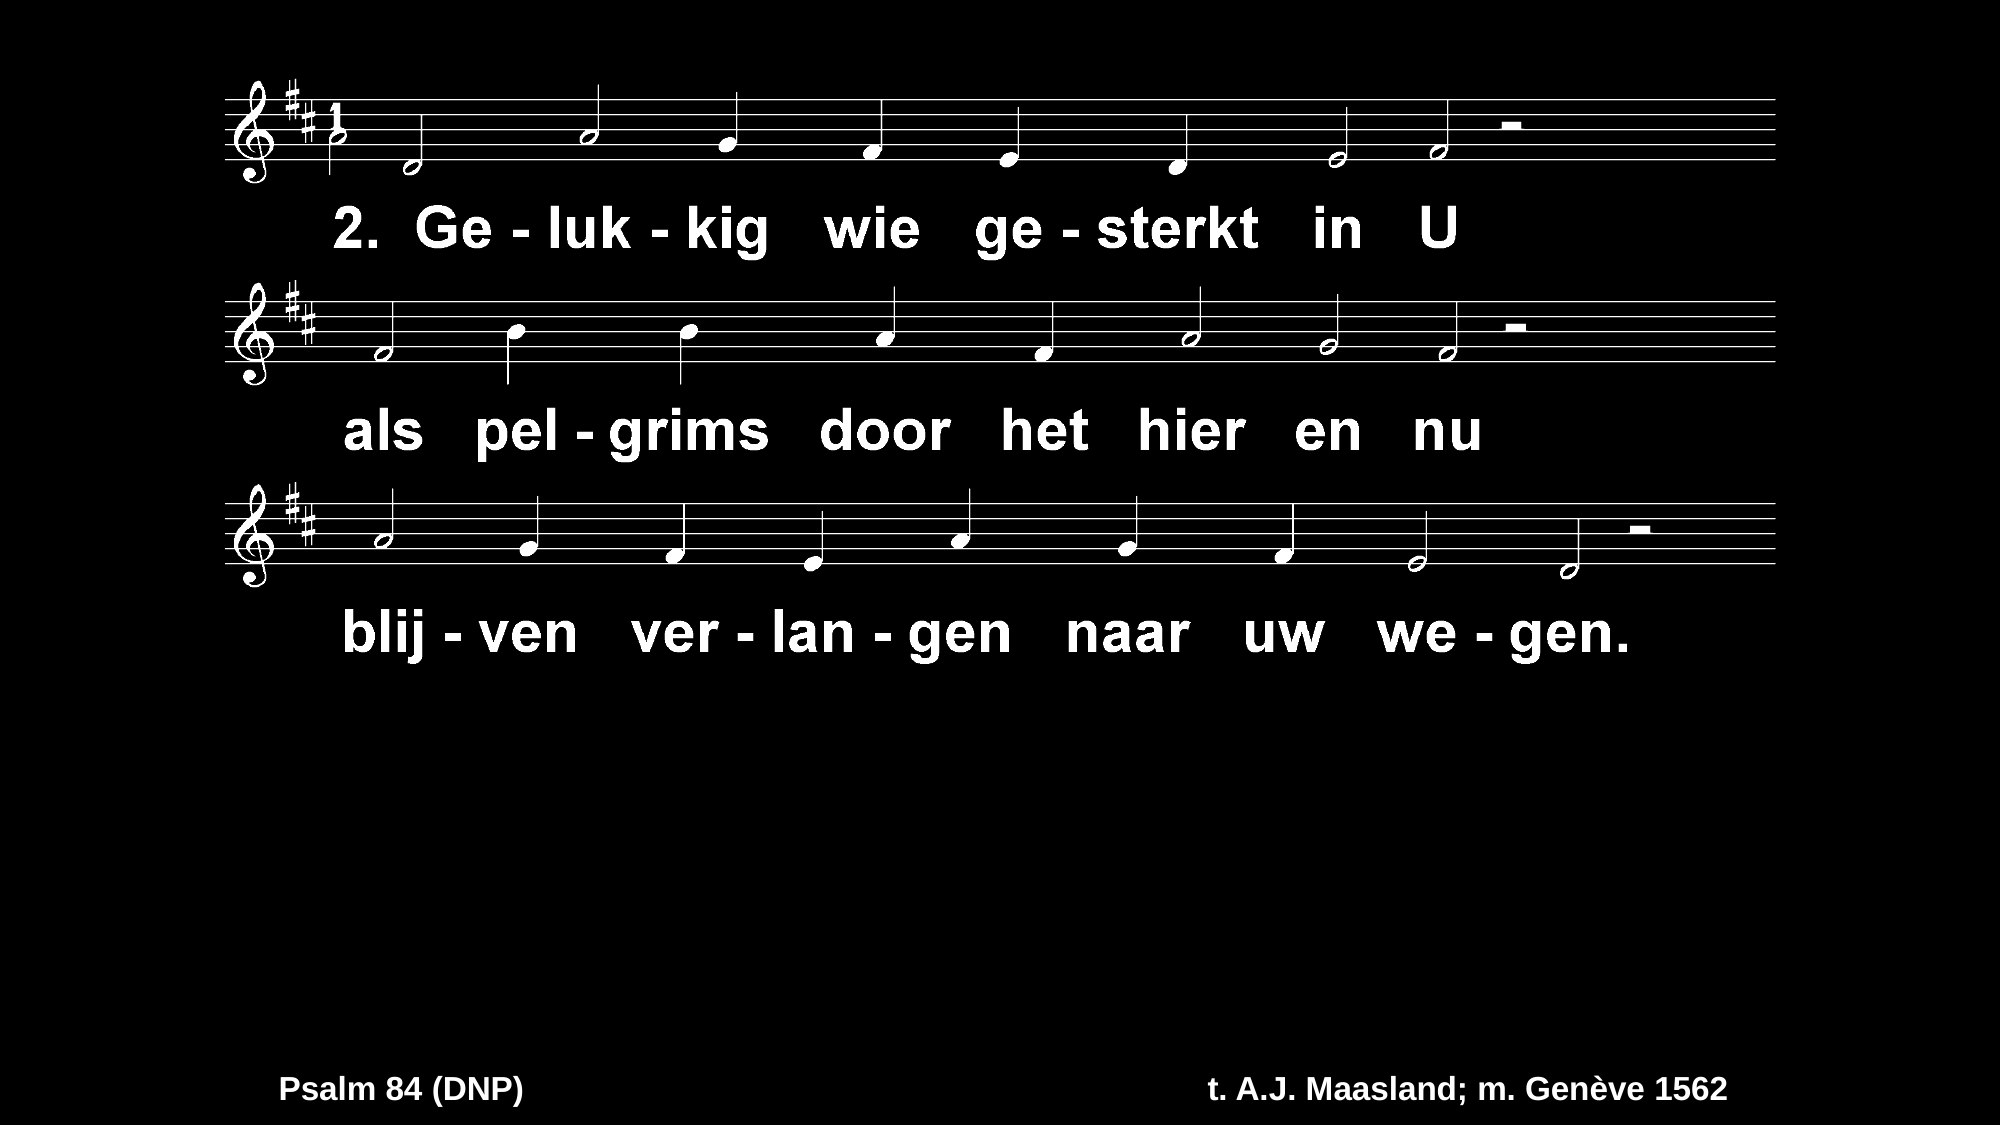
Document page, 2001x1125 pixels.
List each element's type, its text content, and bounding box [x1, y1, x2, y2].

picture [208, 62, 1792, 680]
text_box Psalm 84 (DNP) t. A.J. Maasland; m. Genève 1562 [263, 1059, 1745, 1115]
